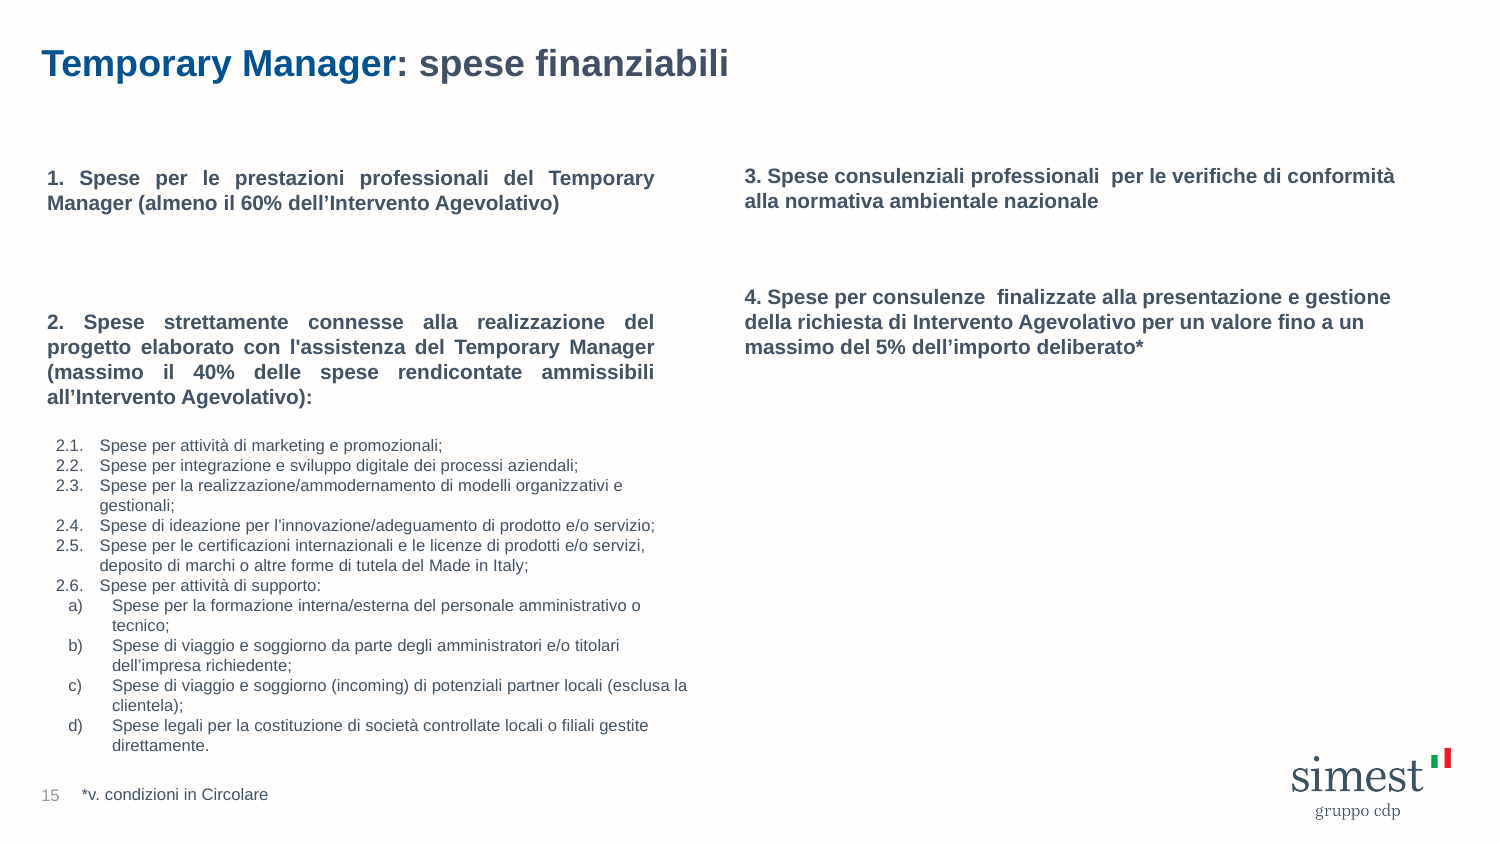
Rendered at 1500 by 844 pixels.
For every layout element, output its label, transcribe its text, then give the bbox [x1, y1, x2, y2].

text_box 3. Spese consulenziali professionali per le verifiche di conformità alla normativa ambientale nazionale [738, 154, 1430, 221]
list Temporary Manager: spese finanziabili [41, 43, 1099, 92]
text_box *v. condizioni in Circolare [75, 760, 1271, 827]
text_box 1. Spese per le prestazioni professionali del Temporary Manager (almeno il 60% dell’Intervento Agevolativo) [41, 114, 661, 265]
picture [1292, 748, 1451, 820]
slide_number 15 [41, 774, 75, 805]
text_box 2. Spese strettamente connesse alla realizzazione del progetto elaborato con l'assistenza del Temporary Manager (massimo il 40% delle spese rendicontate ammissibili all’Intervento Agevolativo): [41, 283, 661, 427]
text_box 4. Spese per consulenze finalizzate alla presentazione e gestione della richiesta di Intervento Agevolativo per un valore fino a un massimo del 5% dell’importo deliberato* [738, 265, 1430, 378]
text_box 2.1. Spese per attività di marketing e promozionali; 2.2. Spese per integrazione e sviluppo digitale dei processi aziendali; 2.3. Spese per la realizzazione/ammodernamento di modelli organizzativi e gestionali; 2.4. Spese di ideazione per l’innovazione/adeguamento di prodotto e/o servizio; 2.5. Spese per le certificazioni internazionali e le licenze di prodotti e/o servizi, deposito di marchi o altre forme di tutela del Made in Italy; 2.6. Spese per attività di supporto: a) Spese per la formazione interna/esterna del personale amministrativo o tecnico; b) Spese di viaggio e soggiorno da parte degli amministratori e/o titolari dell’impresa richiedente; c) Spese di viaggio e soggiorno (incoming) di potenziali partner locali (esclusa la clientela); d) Spese legali per la costituzione di società controllate locali o filiali gestite direttamente. [41, 427, 710, 762]
